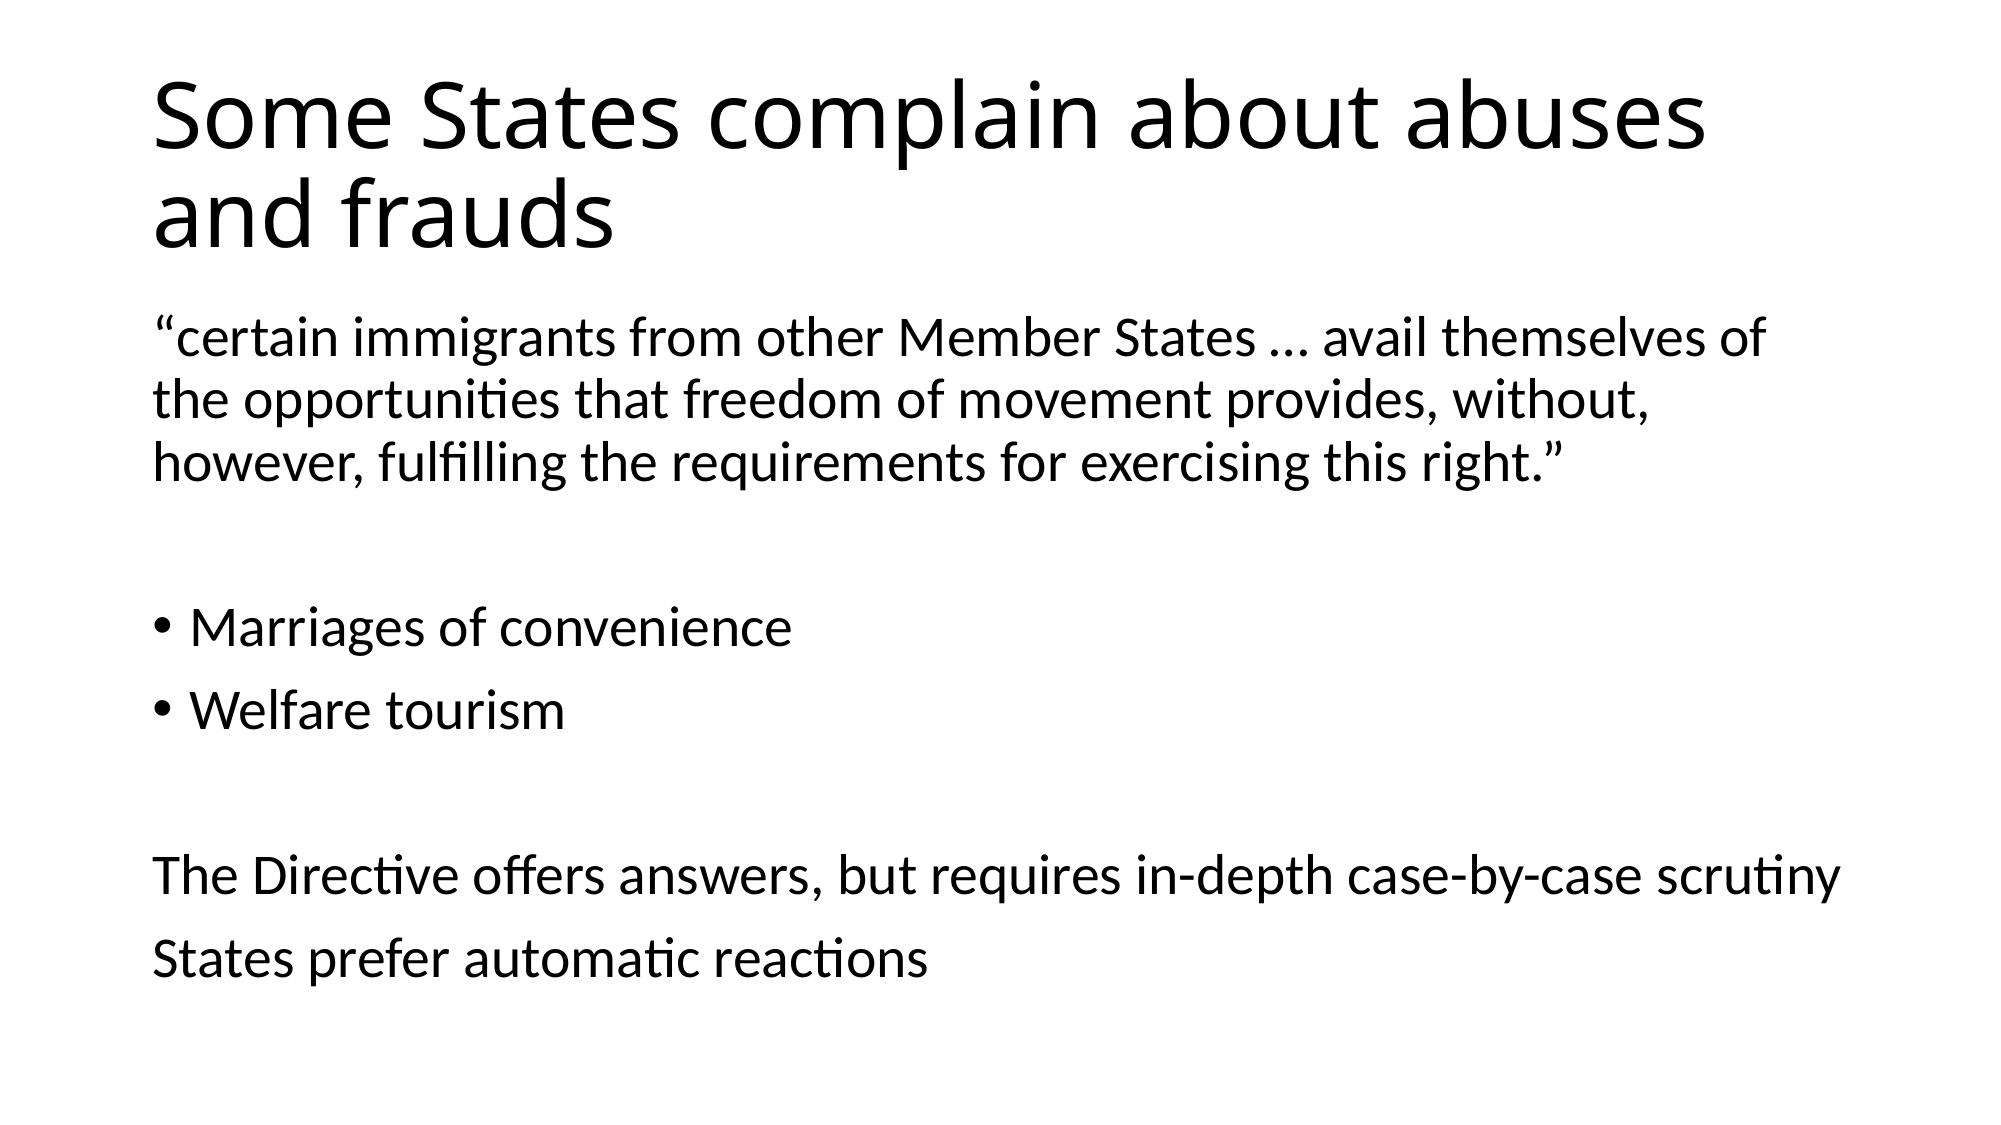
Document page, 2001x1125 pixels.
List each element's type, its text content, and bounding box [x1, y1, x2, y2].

list “certain immigrants from other Member States … avail themselves of the opportunities that freedom of movement provides, without, however, fulfilling the requirements for exercising this right.” Marriages of convenience Welfare tourism The Directive offers answers, but requires in-depth case-by-case scrutiny States prefer automatic reactions [137, 299, 1863, 1014]
title Some States complain about abuses and frauds [137, 59, 1863, 278]
